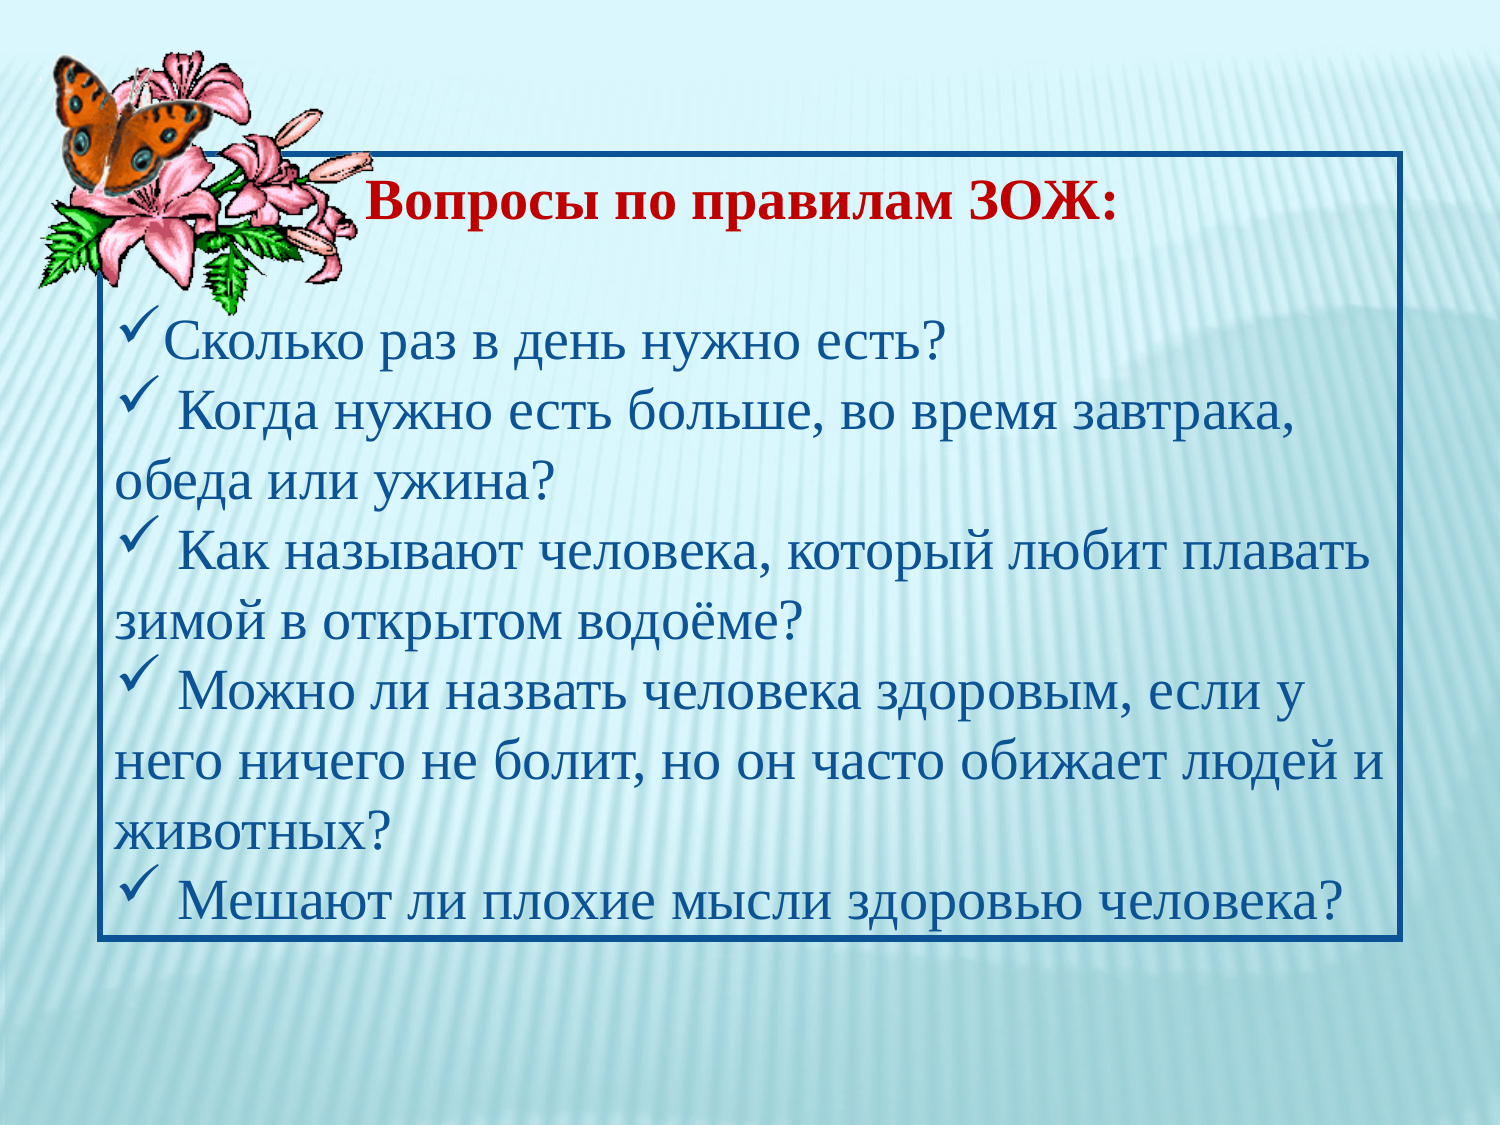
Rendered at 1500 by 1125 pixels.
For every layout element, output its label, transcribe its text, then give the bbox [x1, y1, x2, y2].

picture [37, 49, 377, 321]
text_box Вопросы по правилам ЗОЖ: Сколько раз в день нужно есть? Когда нужно есть больше, во время завтрака, обеда или ужина? Как называют человека, который любит плавать зимой в открытом водоёме? Можно ли назвать человека здоровым, если у него ничего не болит, но он часто обижает людей и животных? Мешают ли плохие мысли здоровью человека? [99, 153, 1400, 939]
